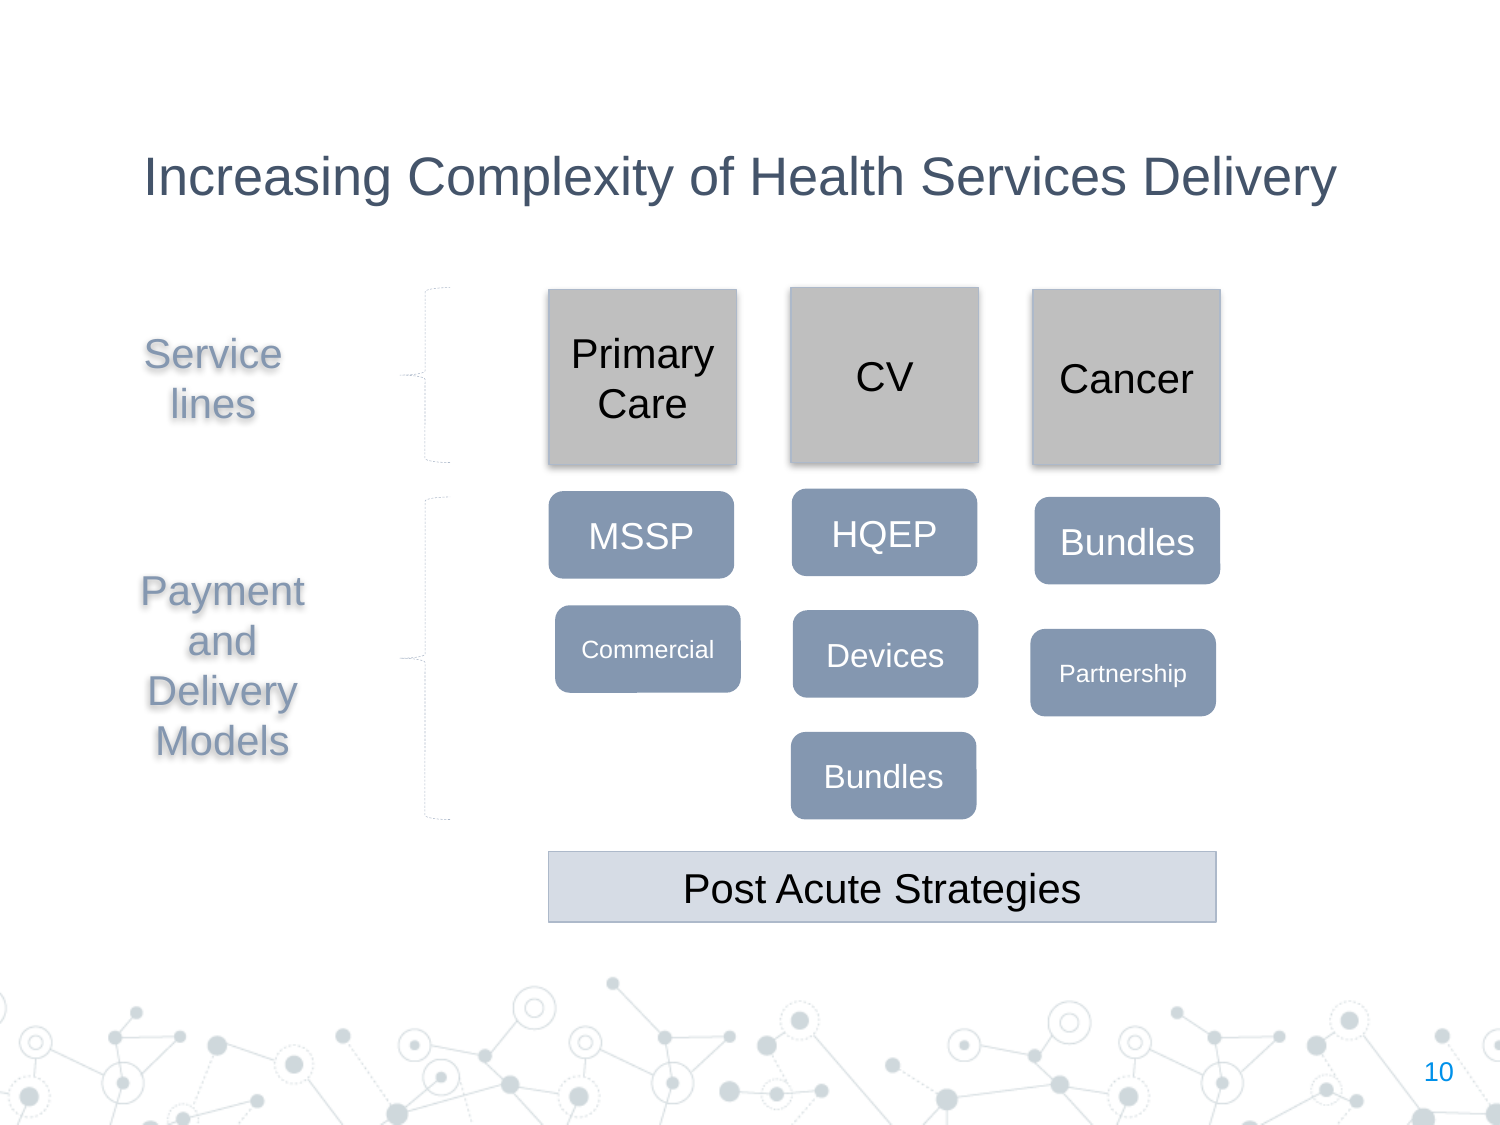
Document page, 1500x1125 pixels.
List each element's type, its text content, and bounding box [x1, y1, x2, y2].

text_box Partnership [1030, 628, 1217, 717]
text_box Devices [792, 610, 979, 698]
text_box HQEP [791, 488, 978, 577]
text_box Payment and Delivery Models [96, 575, 349, 752]
text_box Cancer [1032, 289, 1221, 465]
text_box Bundles [1034, 496, 1221, 585]
text_box Primary Care [548, 289, 737, 465]
text_box Commercial [555, 605, 741, 693]
title Increasing Complexity of Health Services Delivery [128, 67, 1372, 222]
text_box MSSP [548, 491, 735, 579]
slide_number 10 [1378, 1038, 1469, 1125]
text_box Bundles [790, 731, 977, 820]
text_box Service lines [119, 289, 308, 465]
text_box CV [790, 287, 979, 463]
picture [0, 0, 1500, 1125]
text_box [399, 496, 451, 821]
text_box [399, 286, 451, 464]
text_box Post Acute Strategies [548, 851, 1217, 922]
